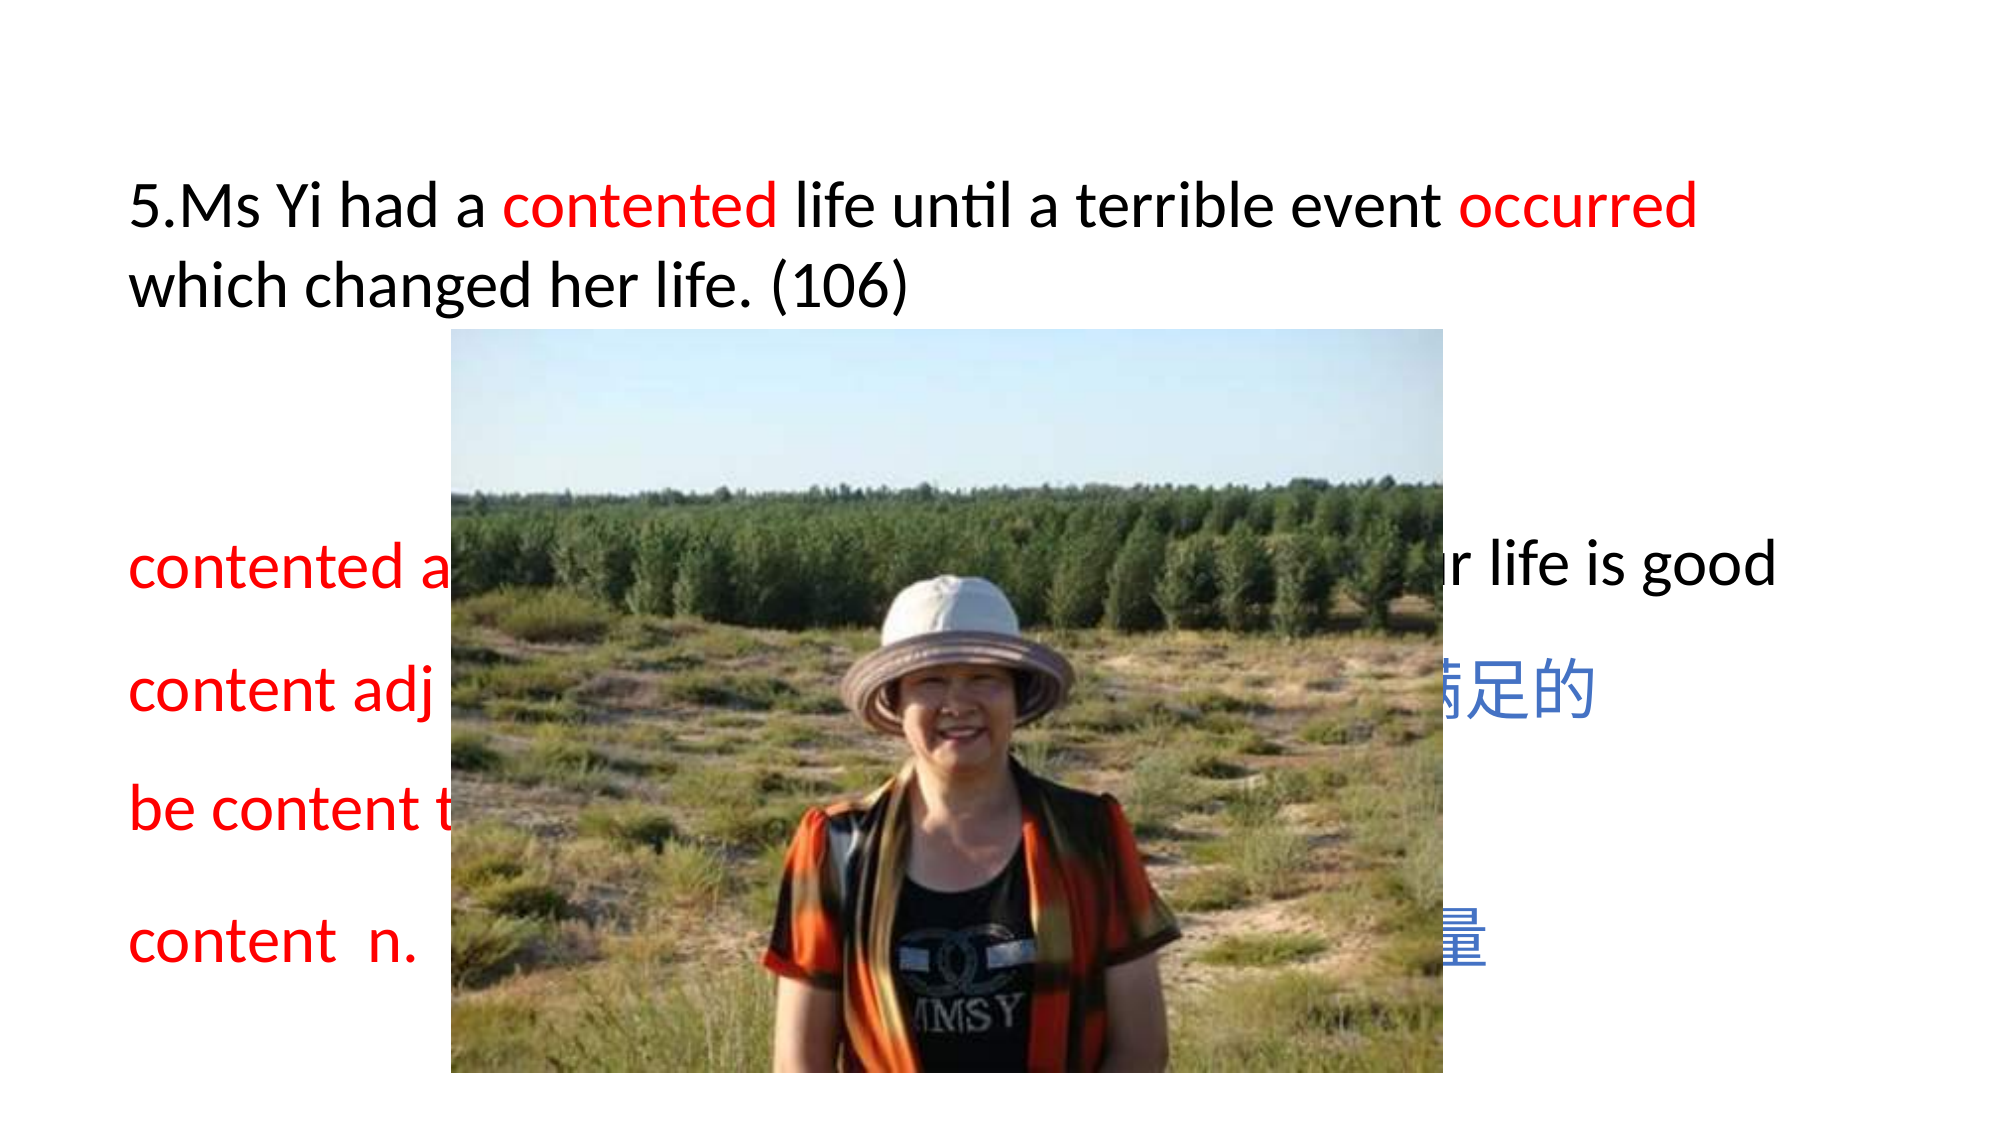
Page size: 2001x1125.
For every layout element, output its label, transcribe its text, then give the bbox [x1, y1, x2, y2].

text_box 5.Ms Yi had a contented life until a terrible event occurred which changed her life. (106) [113, 153, 1806, 328]
text_box content n. 容纳的东西，内容，目录，含量 [113, 888, 451, 983]
text_box content n. 容纳的东西，内容，目录，含量 [1443, 888, 1529, 983]
picture [451, 330, 1443, 1073]
text_box 满意的，满足的 [1443, 640, 1887, 735]
text_box be content to do/with [113, 756, 451, 851]
text_box happy and satisfied because your life is good [1443, 511, 1910, 607]
text_box content adj [113, 637, 451, 732]
text_box contented adj. [113, 514, 451, 610]
